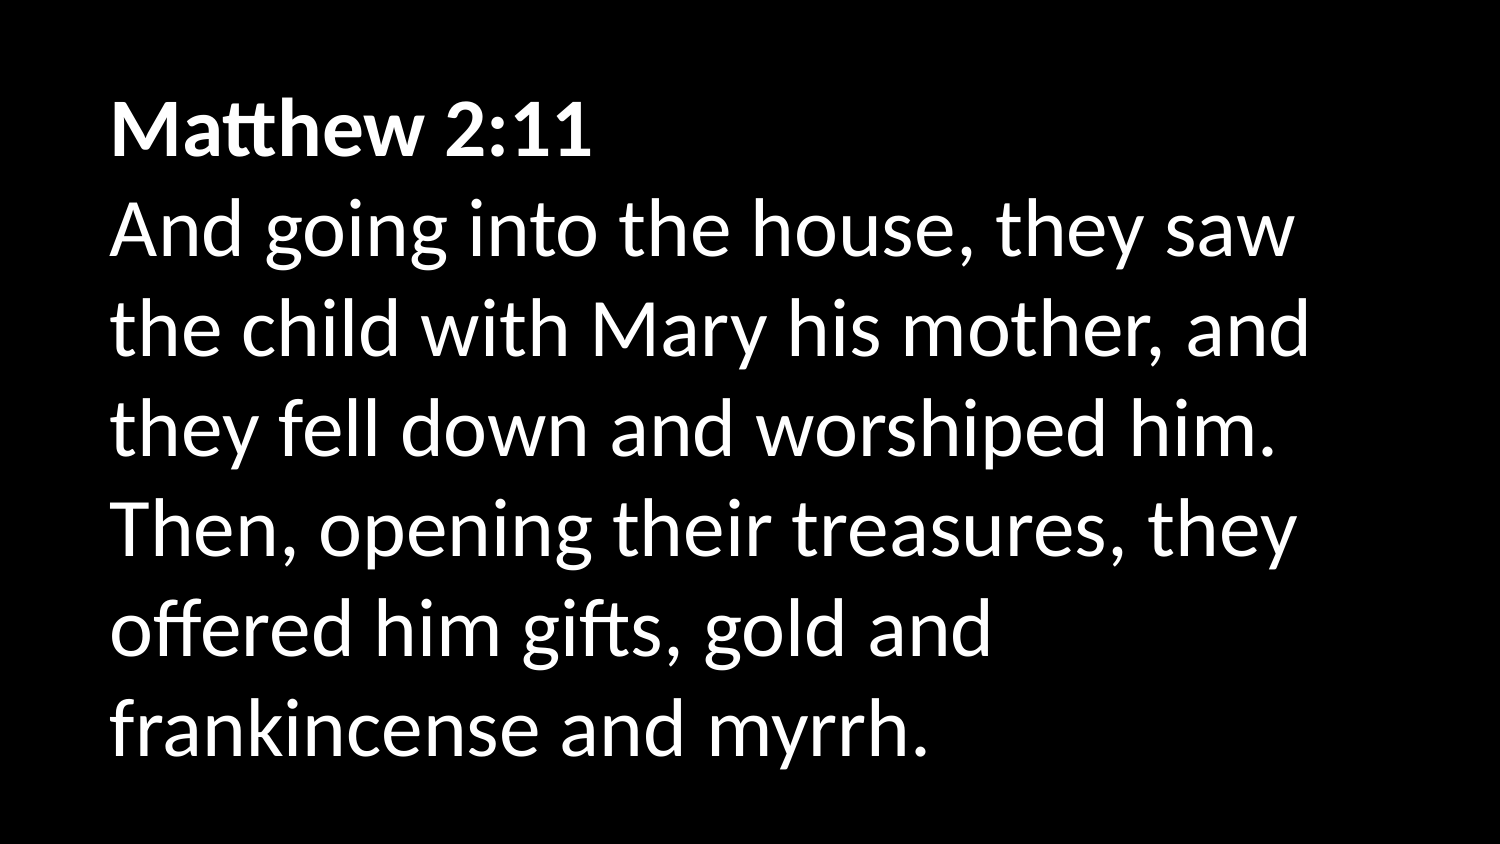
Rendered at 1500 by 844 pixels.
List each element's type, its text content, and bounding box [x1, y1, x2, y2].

text_box Matthew 2:11 And going into the house, they saw the child with Mary his mother, and they fell down and worshiped him. Then, opening their treasures, they offered him gifts, gold and frankincense and myrrh. [94, 65, 1369, 781]
